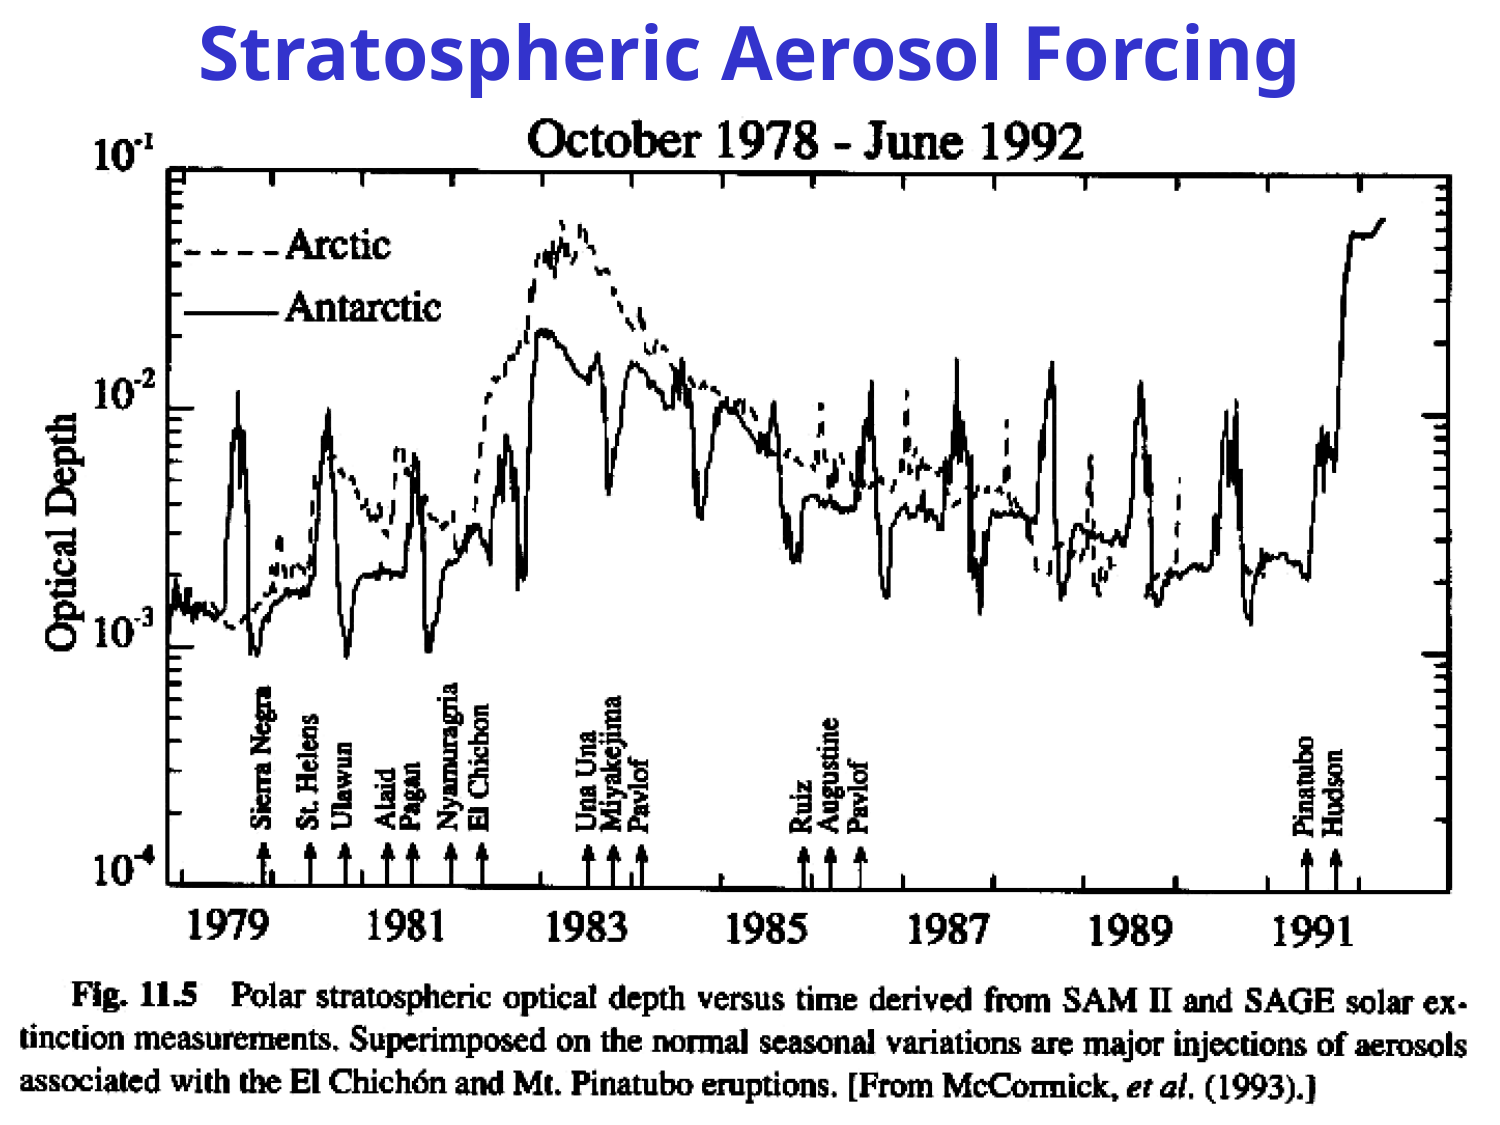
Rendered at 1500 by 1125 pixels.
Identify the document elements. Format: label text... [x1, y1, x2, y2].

title Stratospheric Aerosol Forcing [49, 12, 1451, 88]
picture [12, 112, 1476, 1111]
